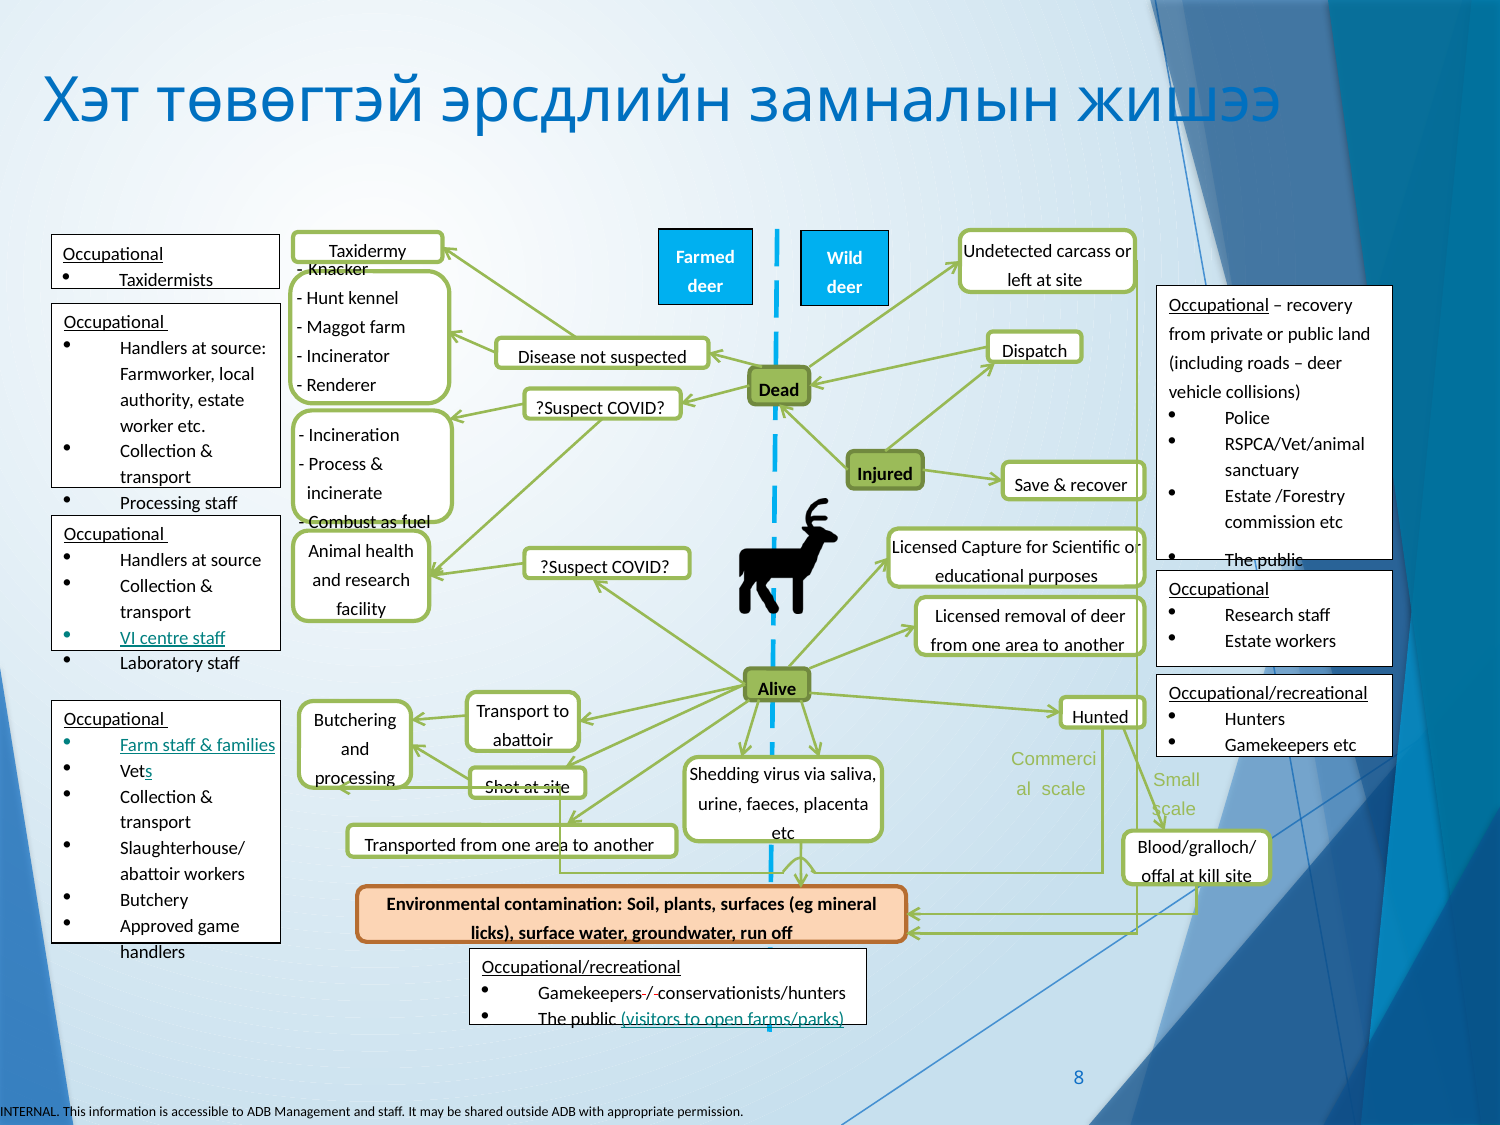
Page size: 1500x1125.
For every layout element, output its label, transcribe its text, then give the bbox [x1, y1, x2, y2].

text_box Хэт төвөгтэй эрсдлийн замналын жишээ [29, 51, 1300, 141]
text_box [42, 220, 1449, 1033]
slide_number 8 [1015, 1048, 1100, 1109]
